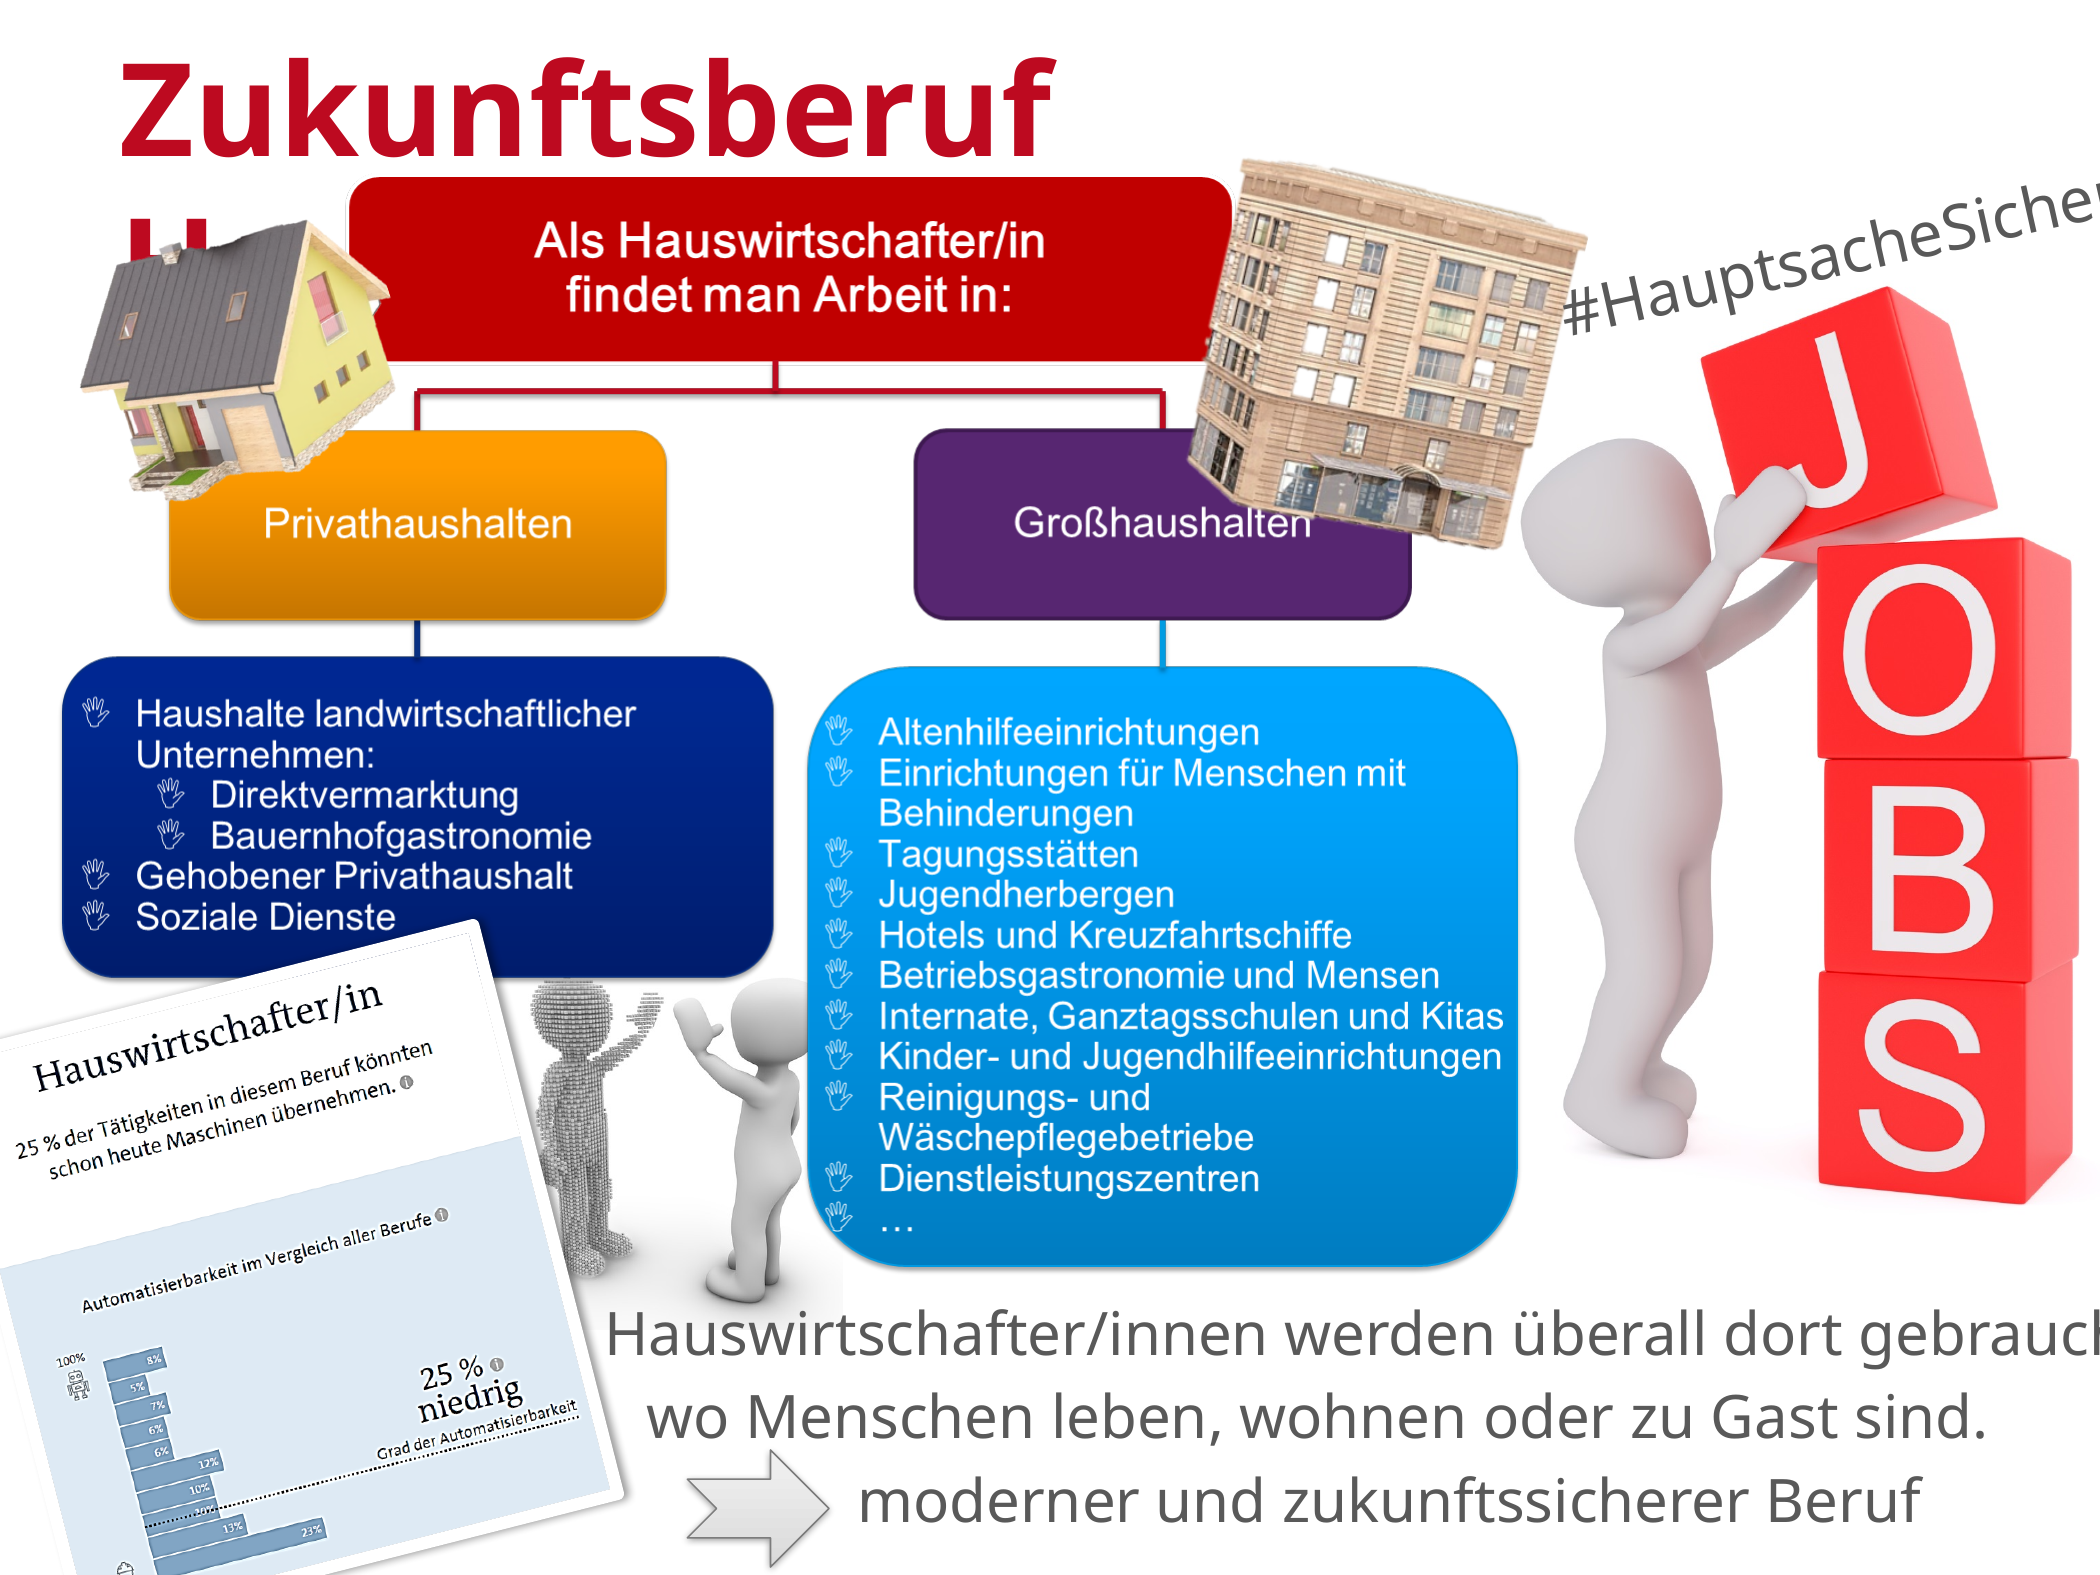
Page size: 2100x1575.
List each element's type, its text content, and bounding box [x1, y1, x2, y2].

text_box #HauptsacheSicher [1562, 145, 2100, 278]
text_box Zukunftsberuf Hauswirtschaft [104, 19, 1865, 261]
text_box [589, 1287, 2100, 1568]
picture [0, 117, 2100, 1575]
